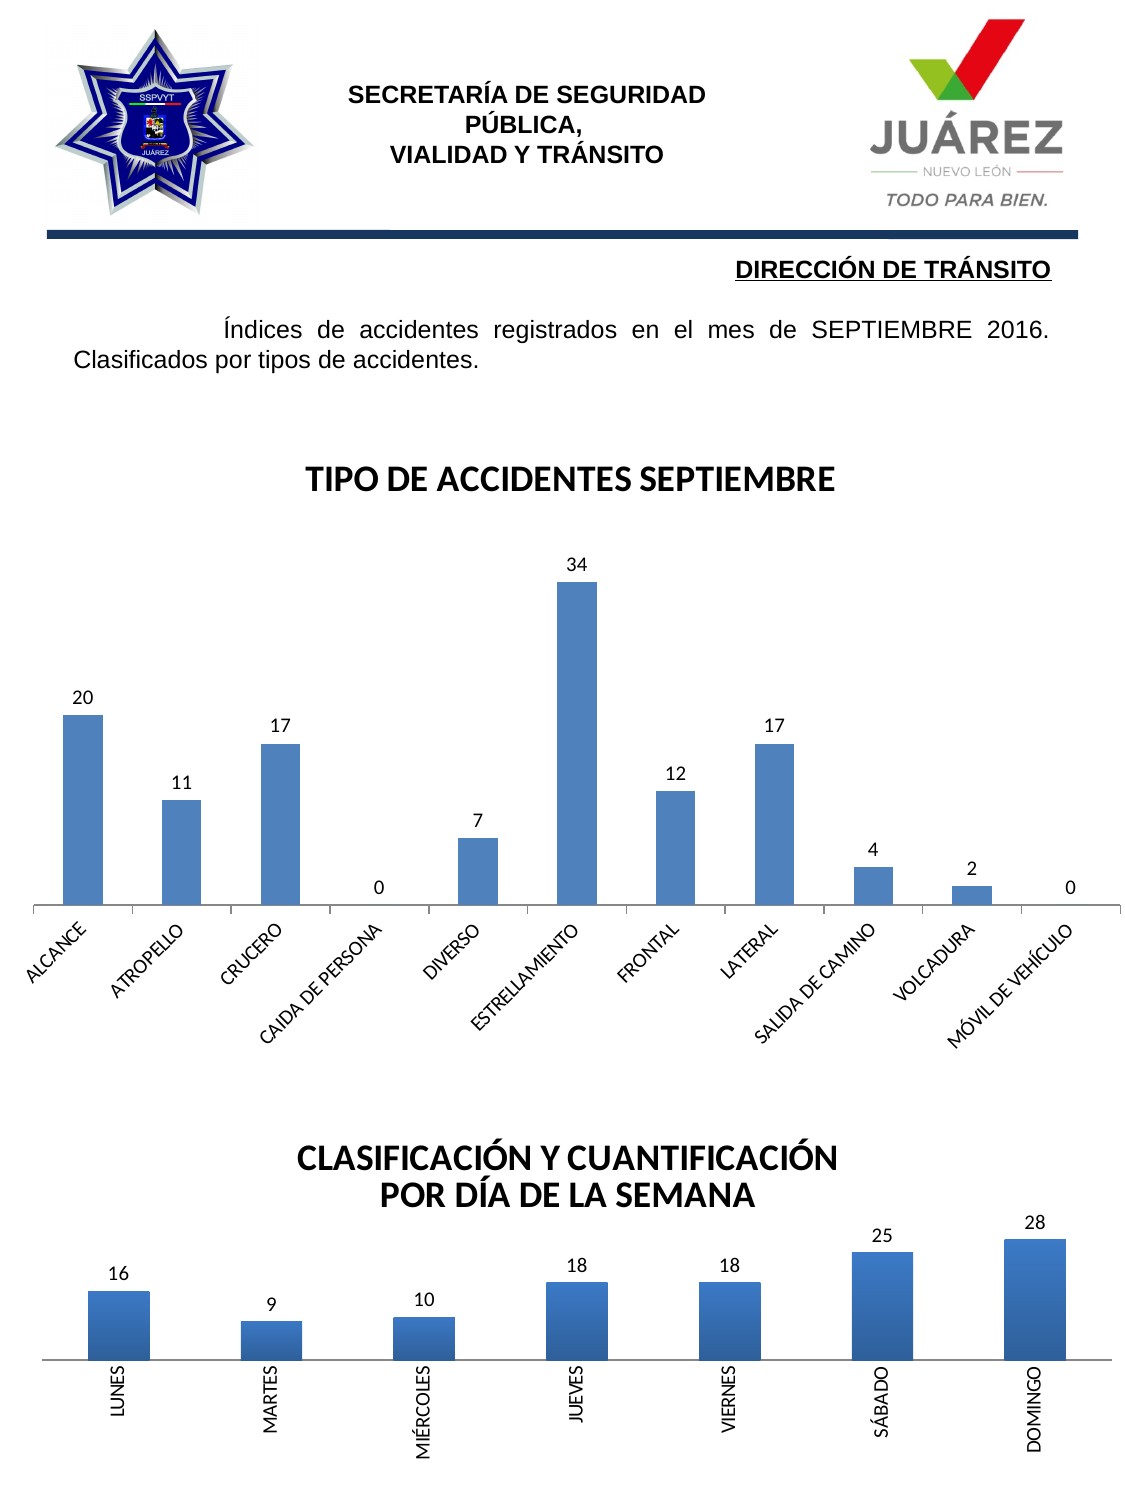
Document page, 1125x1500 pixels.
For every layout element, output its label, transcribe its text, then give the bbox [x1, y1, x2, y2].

picture [855, 0, 1079, 223]
text_box DIRECCIÓN DE TRÁNSITO Índices de accidentes registrados en el mes de SEPTIEMBRE 2016. Clasificados por tipos de accidentes. [58, 246, 1067, 381]
chart [0, 431, 1125, 1067]
picture [46, 23, 258, 224]
text_box SECRETARÍA DE SEGURIDAD PÚBLICA, VIALIDAD Y TRÁNSITO [316, 70, 739, 176]
chart [18, 1115, 1125, 1483]
